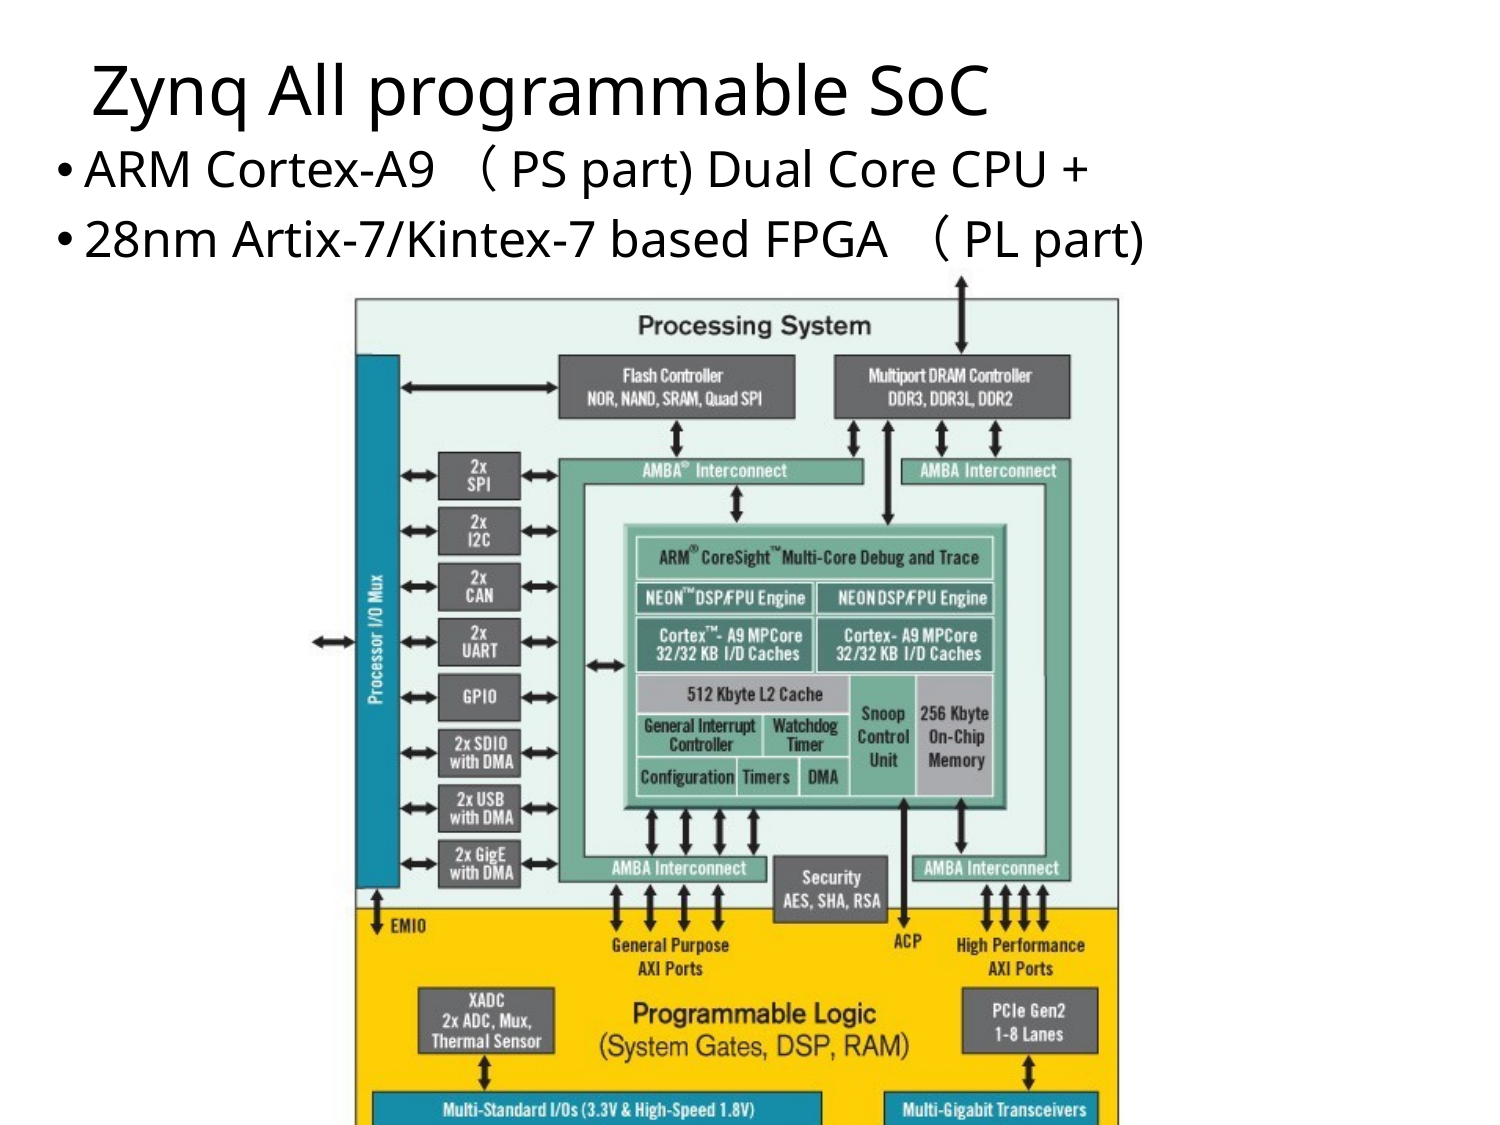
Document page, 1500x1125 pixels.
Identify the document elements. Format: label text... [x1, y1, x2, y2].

title Zynq All programmable SoC [76, 0, 1427, 188]
picture [308, 267, 1124, 1125]
list ARM Cortex-A9（PS part) Dual Core CPU + 28nm Artix-7/Kintex-7 based FPGA（PL part) [41, 137, 1392, 880]
